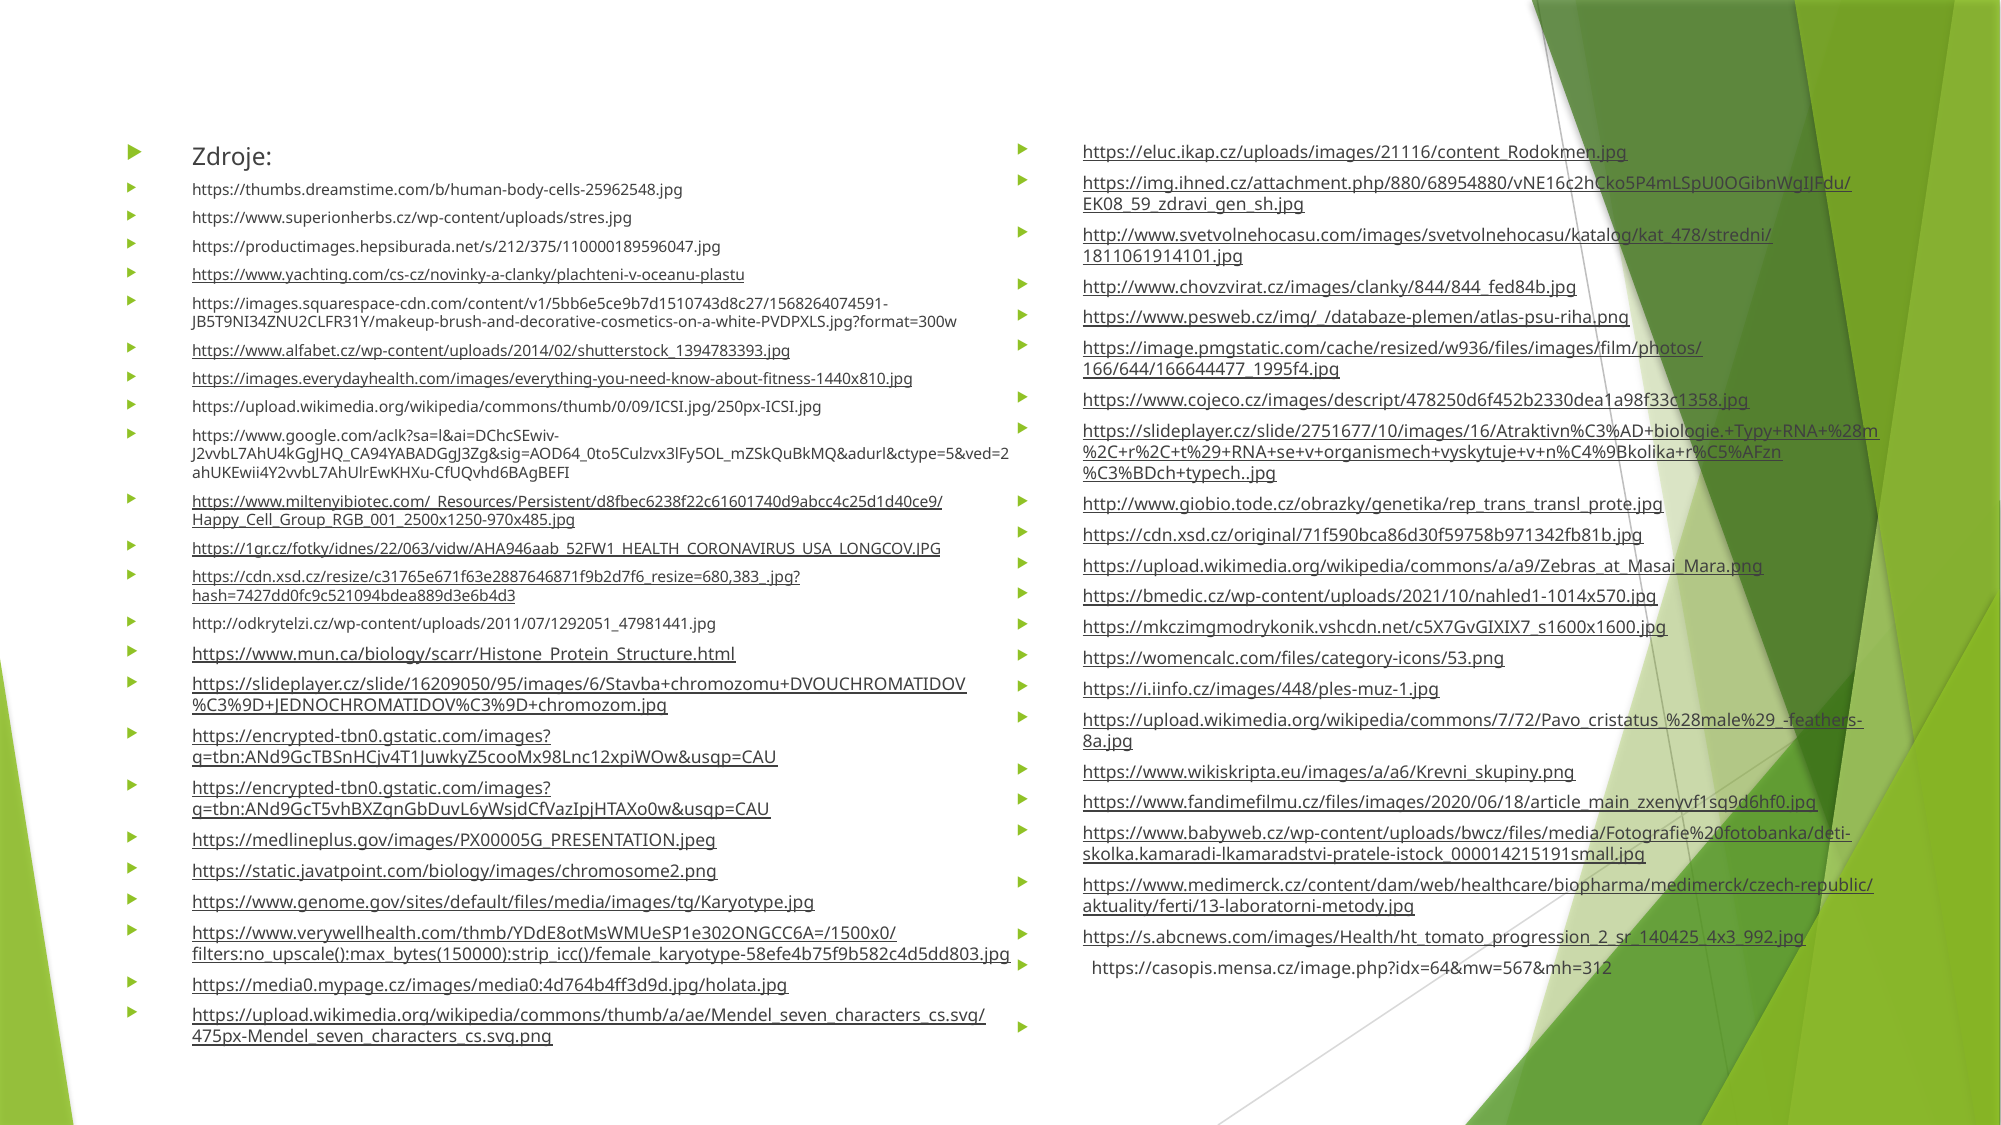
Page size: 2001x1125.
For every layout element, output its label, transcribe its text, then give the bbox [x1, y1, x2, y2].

list Zdroje: https://thumbs.dreamstime.com/b/human-body-cells-25962548.jpg https://www.superionherbs.cz/wp-content/uploads/stres.jpg https://productimages.hepsiburada.net/s/212/375/110000189596047.jpg https://www.yachting.com/cs-cz/novinky-a-clanky/plachteni-v-oceanu-plastu https://images.squarespace-cdn.com/content/v1/5bb6e5ce9b7d1510743d8c27/1568264074591-JB5T9NI34ZNU2CLFR31Y/makeup-brush-and-decorative-cosmetics-on-a-white-PVDPXLS.jpg?format=300w https://www.alfabet.cz/wp-content/uploads/2014/02/shutterstock_1394783393.jpg https://images.everydayhealth.com/images/everything-you-need-know-about-fitness-1440x810.jpg https://upload.wikimedia.org/wikipedia/commons/thumb/0/09/ICSI.jpg/250px-ICSI.jpg https://www.google.com/aclk?sa=l&ai=DChcSEwiv-J2vvbL7AhU4kGgJHQ_CA94YABADGgJ3Zg&sig=AOD64_0to5Culzvx3lFy5OL_mZSkQuBkMQ&adurl&ctype=5&ved=2ahUKEwii4Y2vvbL7AhUlrEwKHXu-CfUQvhd6BAgBEFI https://www.miltenyibiotec.com/_Resources/Persistent/d8fbec6238f22c61601740d9abcc4c25d1d40ce9/Happy_Cell_Group_RGB_001_2500x1250-970x485.jpg https://1gr.cz/fotky/idnes/22/063/vidw/AHA946aab_52FW1_HEALTH_CORONAVIRUS_USA_LONGCOV.JPG https://cdn.xsd.cz/resize/c31765e671f63e2887646871f9b2d7f6_resize=680,383_.jpg?hash=7427dd0fc9c521094bdea889d3e6b4d3 http://odkrytelzi.cz/wp-content/uploads/2011/07/1292051_47981441.jpg https://www.mun.ca/biology/scarr/Histone_Protein_Structure.html https://slideplayer.cz/slide/16209050/95/images/6/Stavba+chromozomu+DVOUCHROMATIDOV%C3%9D+JEDNOCHROMATIDOV%C3%9D+chromozom.jpg https://encrypted-tbn0.gstatic.com/images?q=tbn:ANd9GcTBSnHCjv4T1JuwkyZ5cooMx98Lnc12xpiWOw&usqp=CAU https://encrypted-tbn0.gstatic.com/images?q=tbn:ANd9GcT5vhBXZgnGbDuvL6yWsjdCfVazIpjHTAXo0w&usqp=CAU https://medlineplus.gov/images/PX00005G_PRESENTATION.jpeg https://static.javatpoint.com/biology/images/chromosome2.png https://www.genome.gov/sites/default/files/media/images/tg/Karyotype.jpg https://www.verywellhealth.com/thmb/YDdE8otMsWMUeSP1e302ONGCC6A=/1500x0/filters:no_upscale():max_bytes(150000):strip_icc()/female_karyotype-58efe4b75f9b582c4d5dd803.jpg https://media0.mypage.cz/images/media0:4d764b4ff3d9d.jpg/holata.jpg https://upload.wikimedia.org/wikipedia/commons/thumb/a/ae/Mendel_seven_characters_cs.svg/475px-Mendel_seven_characters_cs.svg.png https://eluc.ikap.cz/uploads/images/21116/content_Rodokmen.jpg https://img.ihned.cz/attachment.php/880/68954880/vNE16c2hCko5P4mLSpU0OGibnWgIJFdu/EK08_59_zdravi_gen_sh.jpg http://www.svetvolnehocasu.com/images/svetvolnehocasu/katalog/kat_478/stredni/1811061914101.jpg http://www.chovzvirat.cz/images/clanky/844/844_fed84b.jpg https://www.pesweb.cz/img/_/databaze-plemen/atlas-psu-riha.png https://image.pmgstatic.com/cache/resized/w936/files/images/film/photos/166/644/166644477_1995f4.jpg https://www.cojeco.cz/images/descript/478250d6f452b2330dea1a98f33c1358.jpg https://slideplayer.cz/slide/2751677/10/images/16/Atraktivn%C3%AD+biologie.+Typy+RNA+%28m%2C+r%2C+t%29+RNA+se+v+organismech+vyskytuje+v+n%C4%9Bkolika+r%C5%AFzn%C3%BDch+typech..jpg http://www.giobio.tode.cz/obrazky/genetika/rep_trans_transl_prote.jpg https://cdn.xsd.cz/original/71f590bca86d30f59758b971342fb81b.jpg https://upload.wikimedia.org/wikipedia/commons/a/a9/Zebras_at_Masai_Mara.png https://bmedic.cz/wp-content/uploads/2021/10/nahled1-1014x570.jpg https://mkczimgmodrykonik.vshcdn.net/c5X7GvGIXIX7_s1600x1600.jpg https://womencalc.com/files/category-icons/53.png https://i.iinfo.cz/images/448/ples-muz-1.jpg https://upload.wikimedia.org/wikipedia/commons/7/72/Pavo_cristatus_%28male%29_-feathers-8a.jpg https://www.wikiskripta.eu/images/a/a6/Krevni_skupiny.png https://www.fandimefilmu.cz/files/images/2020/06/18/article_main_zxenyvf1sq9d6hf0.jpg https://www.babyweb.cz/wp-content/uploads/bwcz/files/media/Fotografie%20fotobanka/deti-skolka.kamaradi-lkamaradstvi-pratele-istock_000014215191small.jpg https://www.medimerck.cz/content/dam/web/healthcare/biopharma/medimerck/czech-republic/aktuality/ferti/13-laboratorni-metody.jpg https://s.abcnews.com/images/Health/ht_tomato_progression_2_sr_140425_4x3_992.jpg https://casopis.mensa.cz/image.php?idx=64&mw=567&mh=312 [111, 133, 1923, 1083]
